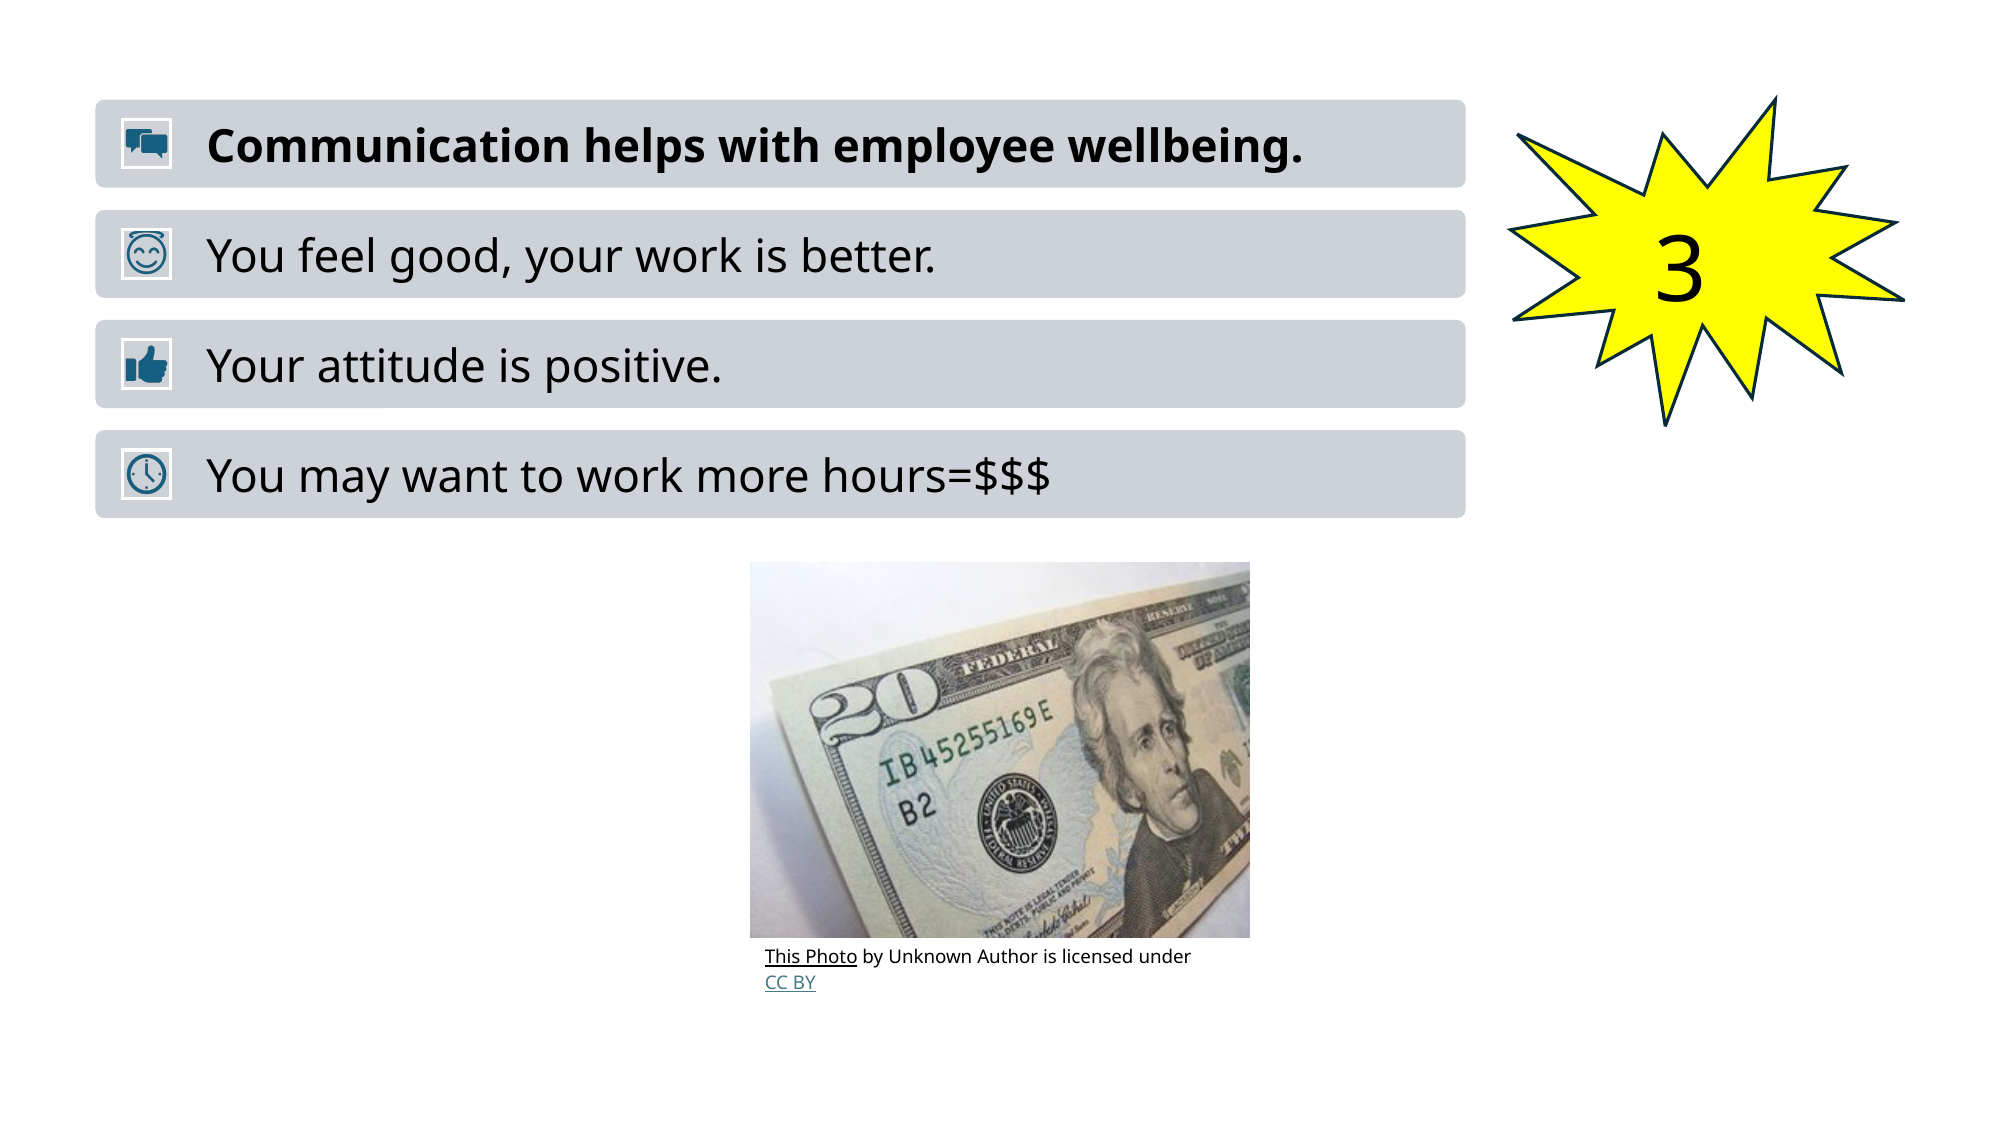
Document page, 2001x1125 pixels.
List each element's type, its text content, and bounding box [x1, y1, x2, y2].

text_box 3 [1639, 202, 1732, 328]
text_box [1506, 94, 1906, 427]
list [94, 98, 1467, 519]
text_box This Photo by Unknown Author is licensed under CC BY [750, 938, 1250, 1004]
picture [749, 561, 1251, 938]
